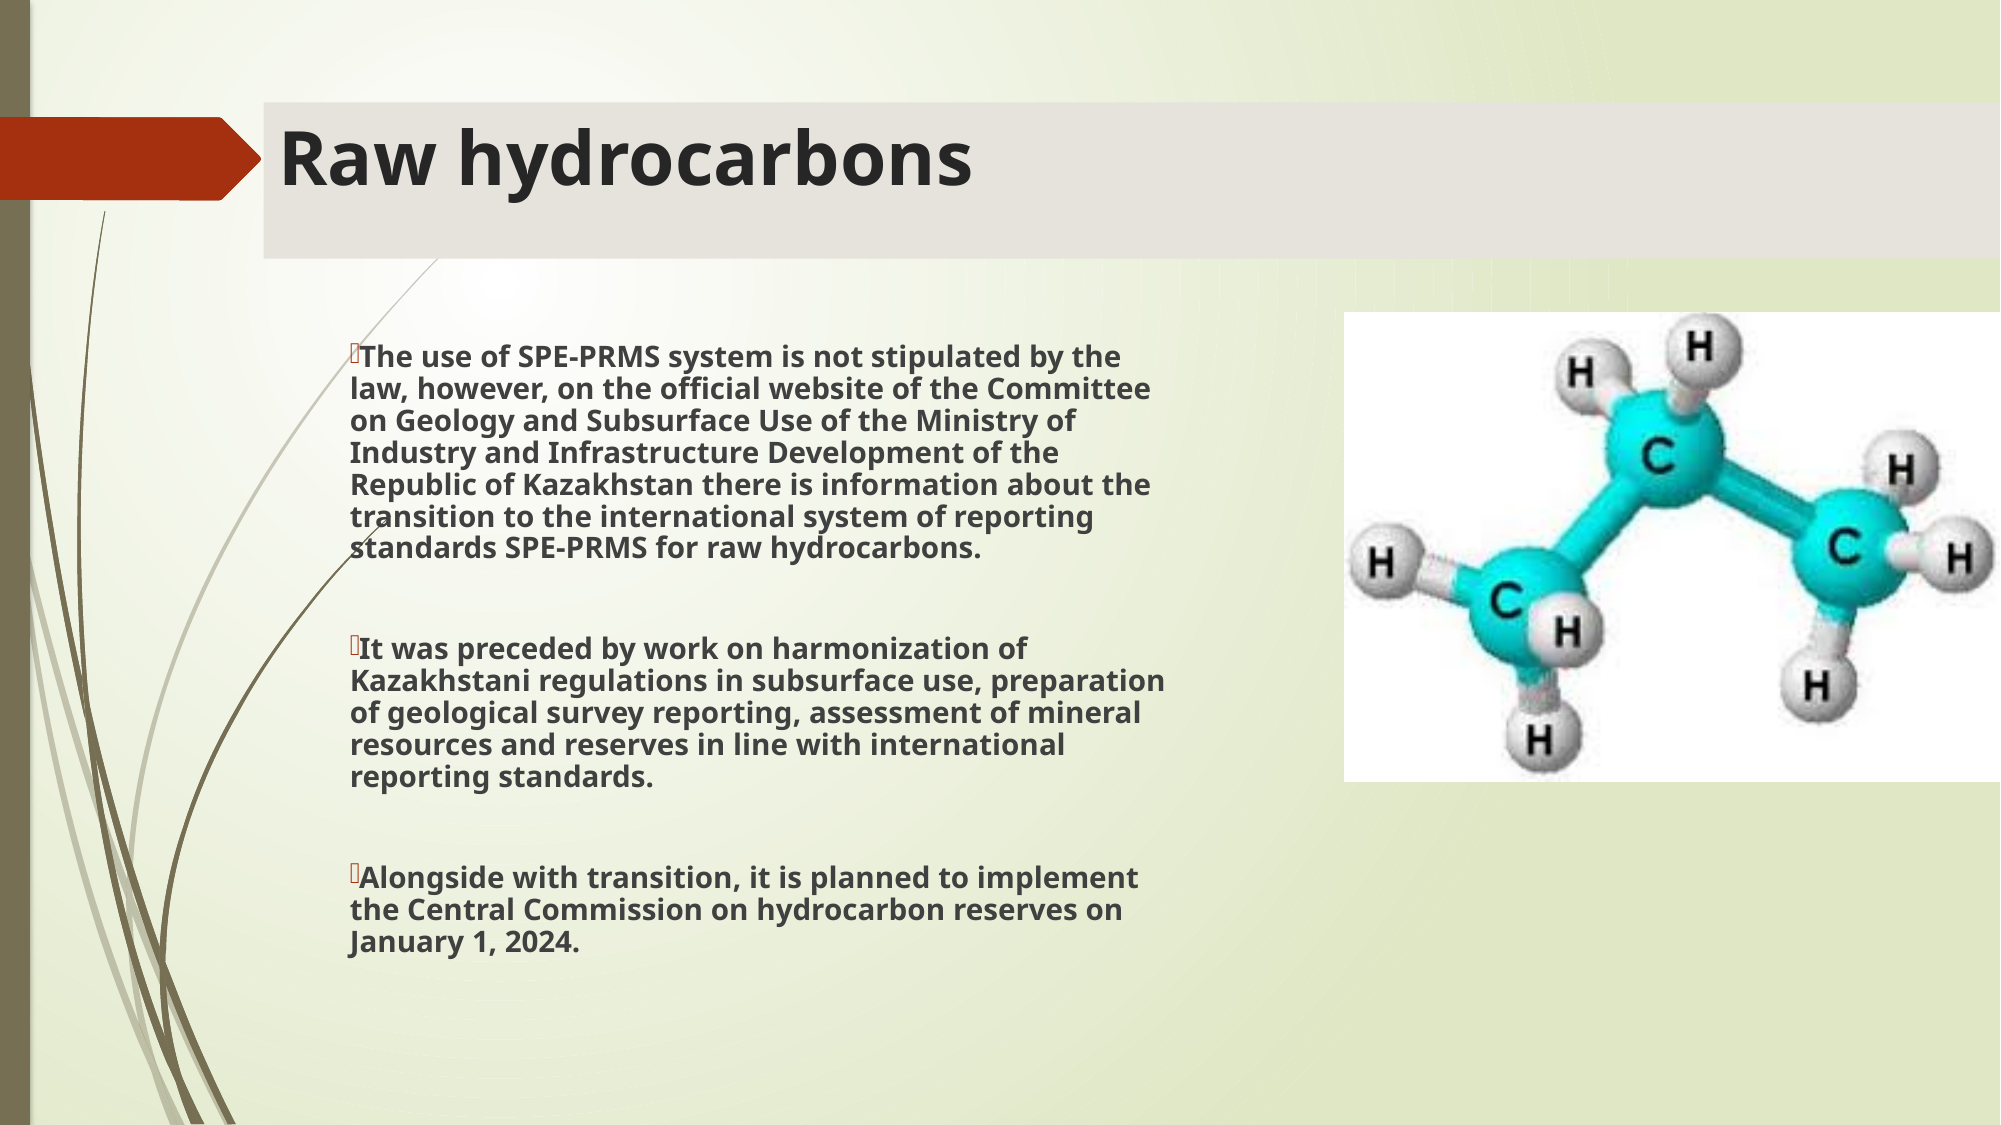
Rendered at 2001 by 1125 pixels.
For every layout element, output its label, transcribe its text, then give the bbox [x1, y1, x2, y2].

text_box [395, 37, 468, 1125]
picture [1343, 312, 2000, 782]
text_box Raw hydrocarbons [472, 102, 2000, 259]
text_box The use of SPE-PRMS system is not stipulated by the law, however, on the official website of the Committee on Geology and Subsurface Use of the Ministry of Industry and Infrastructure Development of the Republic of Kazakhstan there is information about the transition to the international system of reporting standards SPE-PRMS for raw hydrocarbons. It was preceded by work on harmonization of Kazakhstani regulations in subsurface use, preparation of geological survey reporting, assessment of mineral resources and reserves in line with international reporting standards. Alongside with transition, it is planned to implement the Central Commission on hydrocarbon reserves on January 1, 2024. [472, 334, 1186, 970]
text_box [4, 0, 392, 1125]
